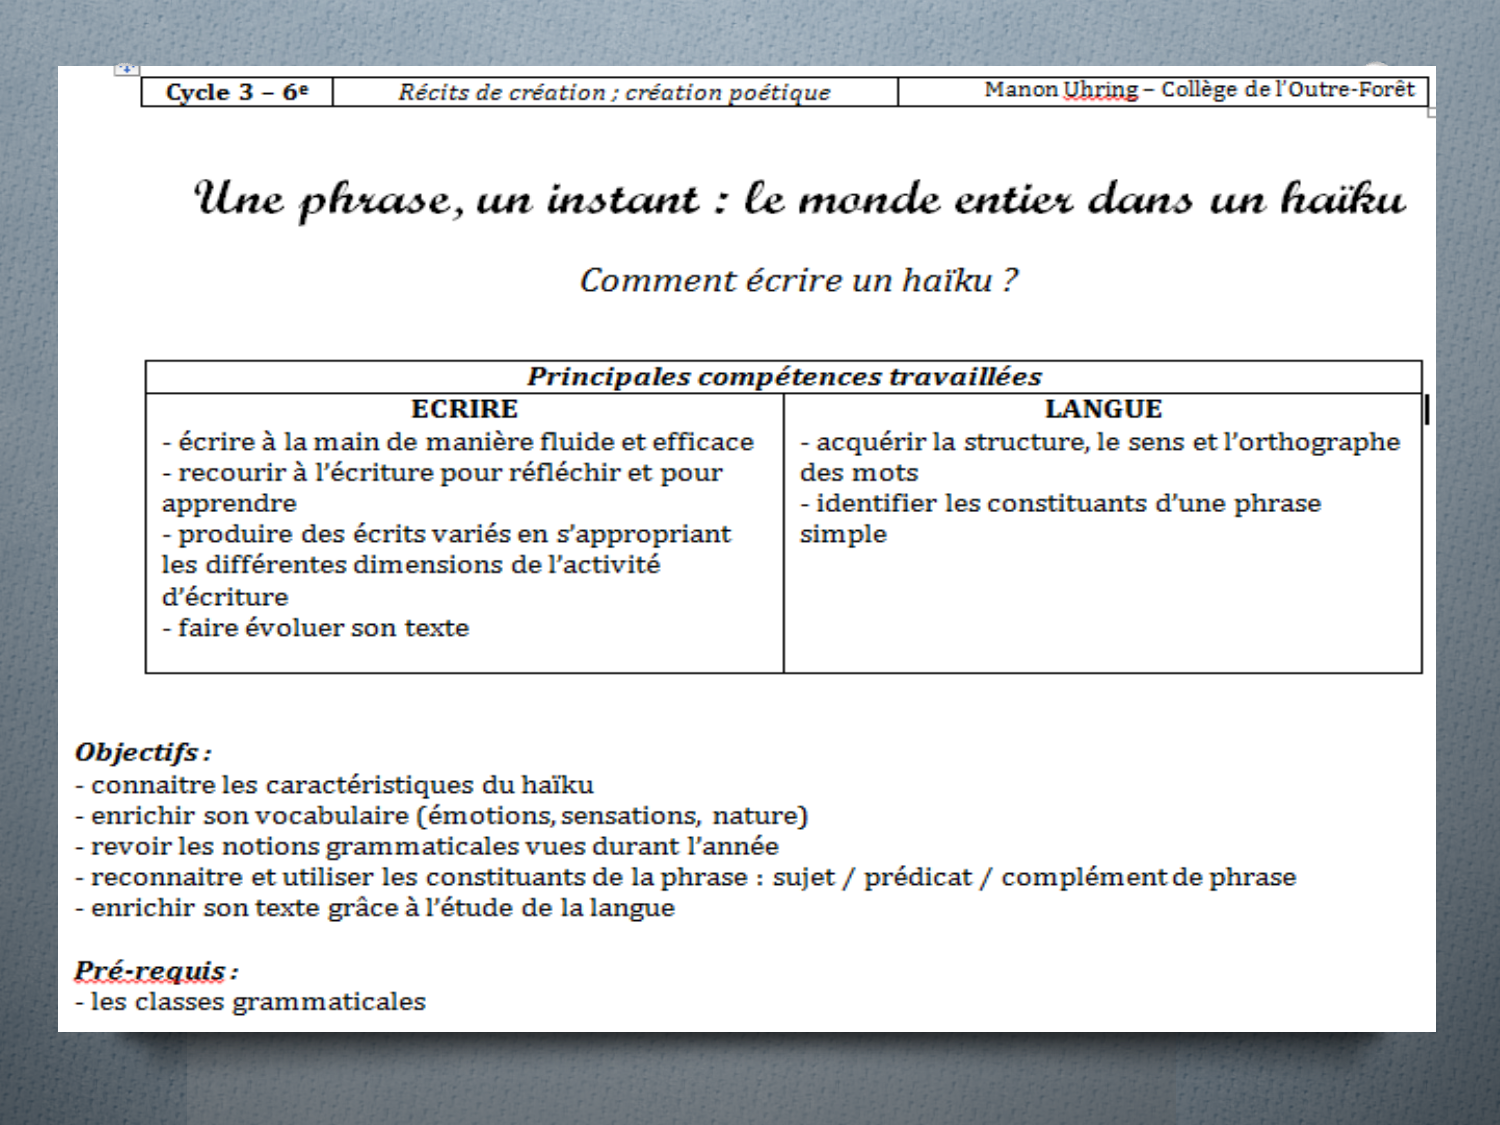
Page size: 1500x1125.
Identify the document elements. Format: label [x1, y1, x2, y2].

picture [58, 29, 1439, 1032]
